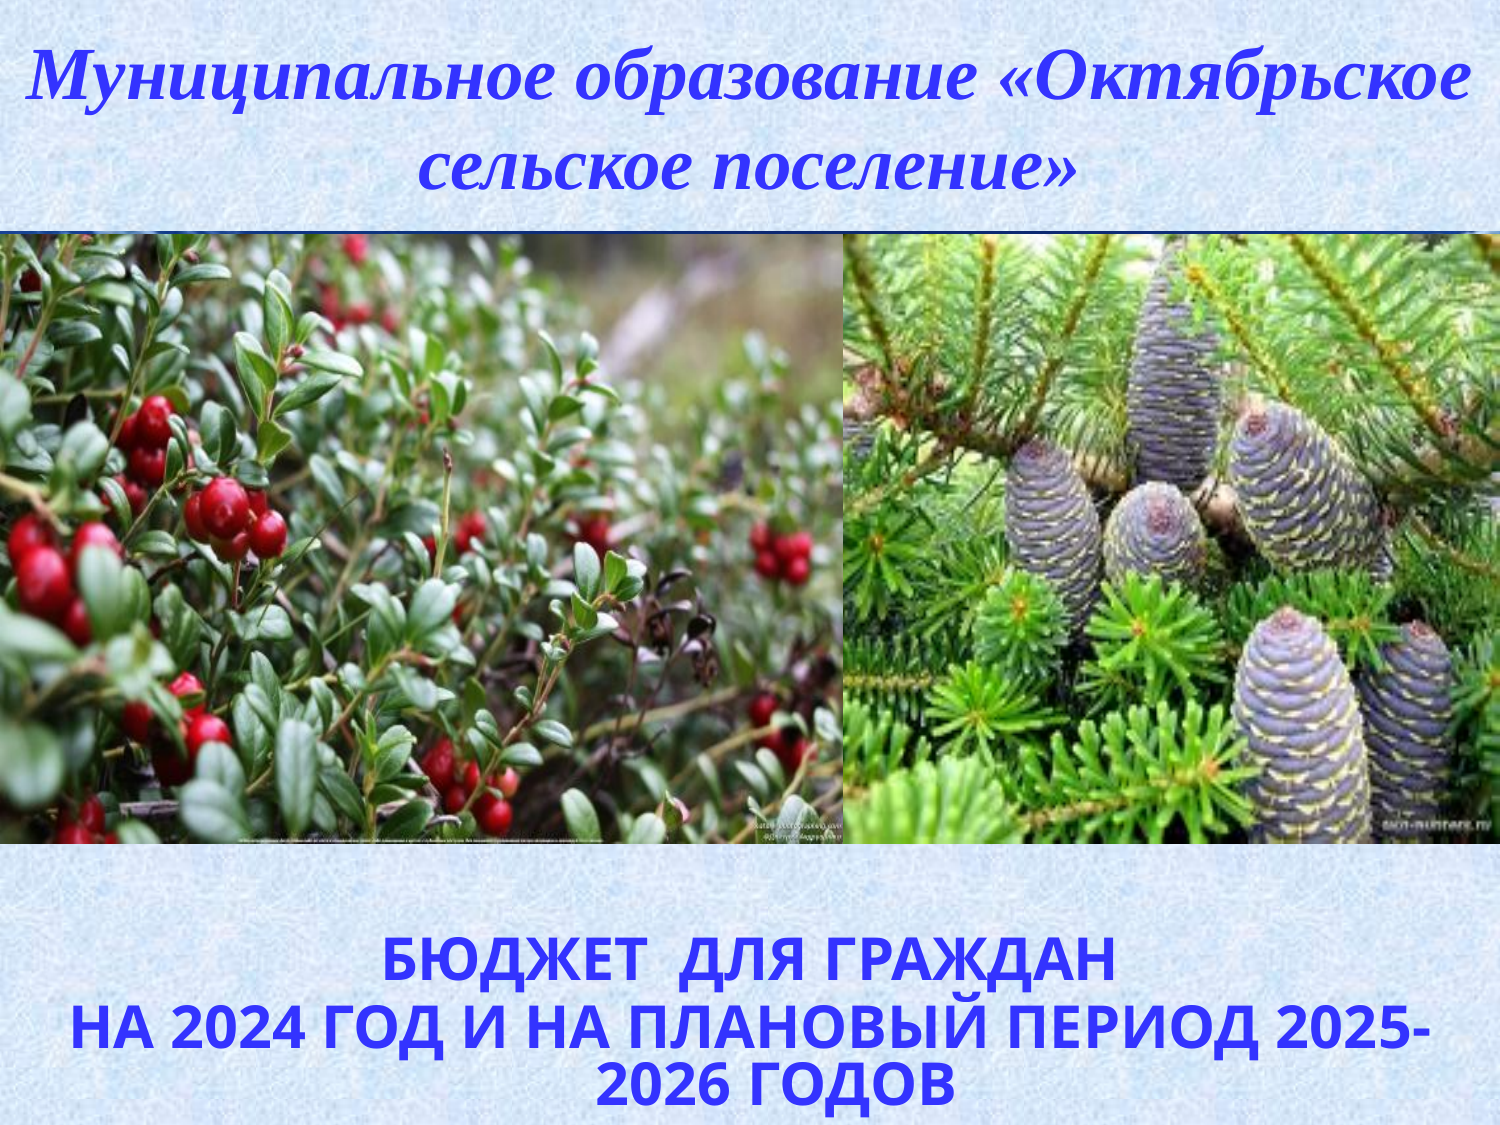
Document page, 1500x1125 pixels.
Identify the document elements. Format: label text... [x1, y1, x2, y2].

list БЮДЖЕТ ДЛЯ ГРАЖДАН НА 2024 ГОД И НА ПЛАНОВЫЙ ПЕРИОД 2025-2026 ГОДОВ [0, 851, 1500, 1125]
title Муниципальное образование «Октябрьское сельское поселение» [0, 0, 1500, 231]
picture [0, 231, 1500, 844]
